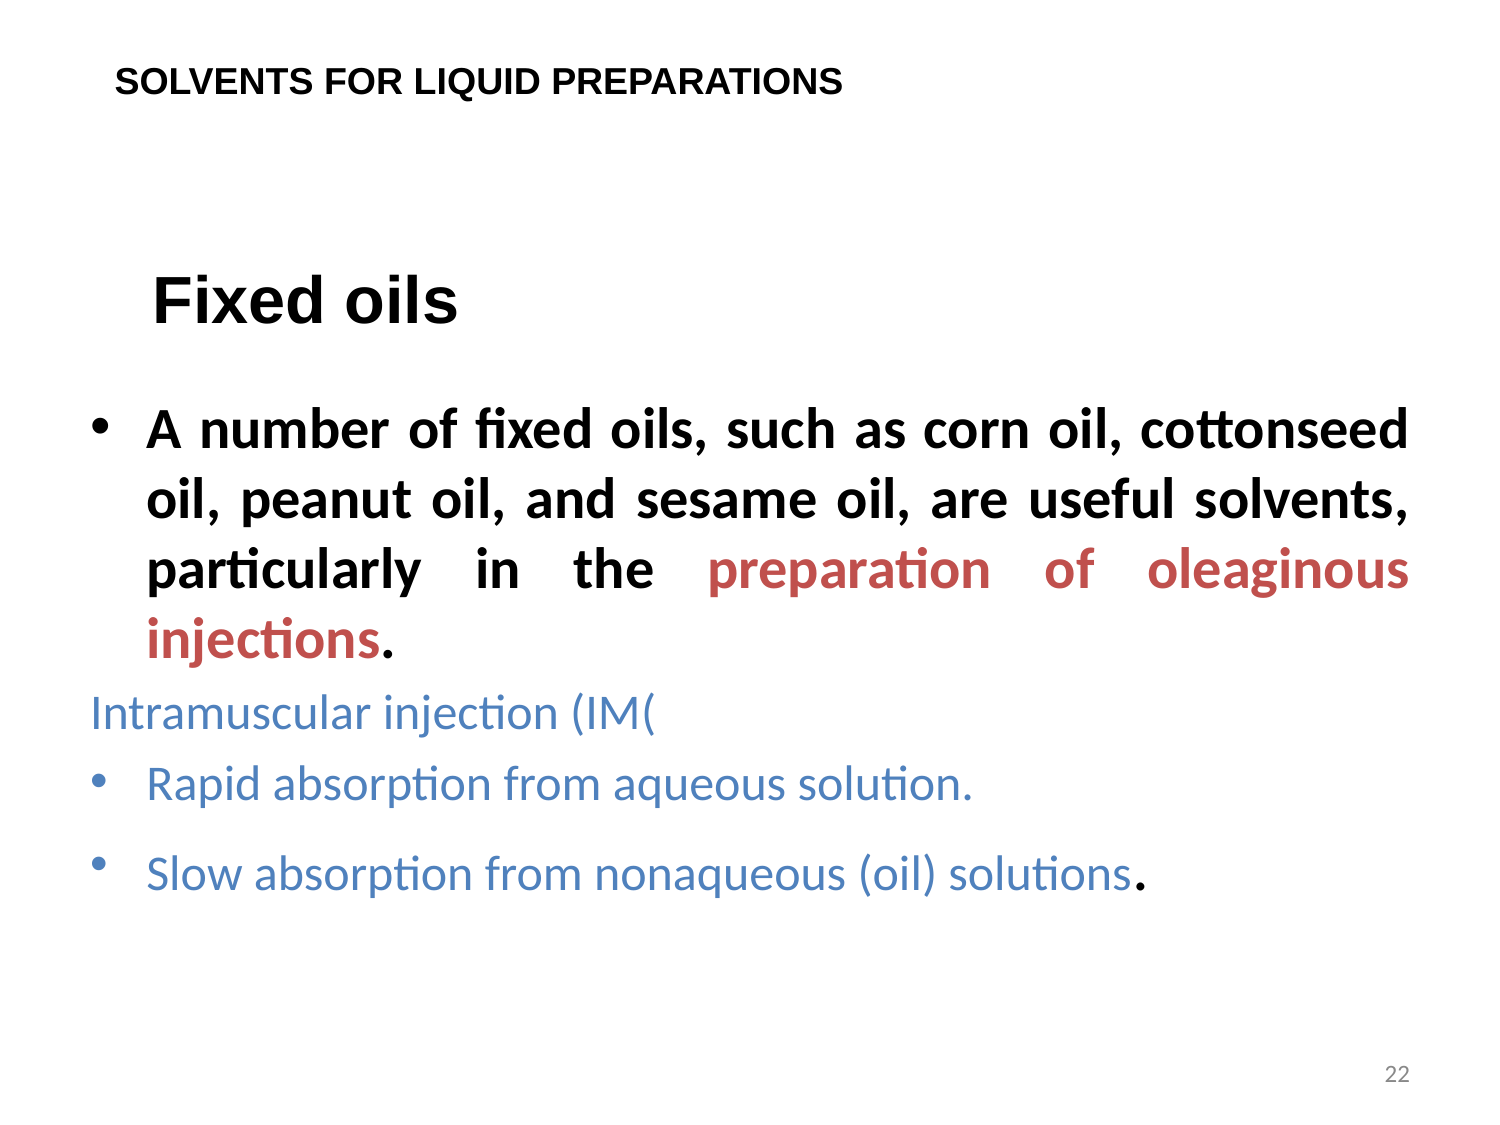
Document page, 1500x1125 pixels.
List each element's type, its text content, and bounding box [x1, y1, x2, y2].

list A number of fixed oils, such as corn oil, cottonseed oil, peanut oil, and sesame oil, are useful solvents, particularly in the preparation of oleaginous injections. Intramuscular injection (IM( Rapid absorption from aqueous solution. Slow absorption from nonaqueous (oil) solutions. [74, 382, 1426, 1125]
text_box Fixed oils [137, 249, 475, 345]
text_box SOLVENTS FOR LIQUID PREPARATIONS [99, 49, 1375, 110]
slide_number 22 [1074, 1042, 1425, 1103]
